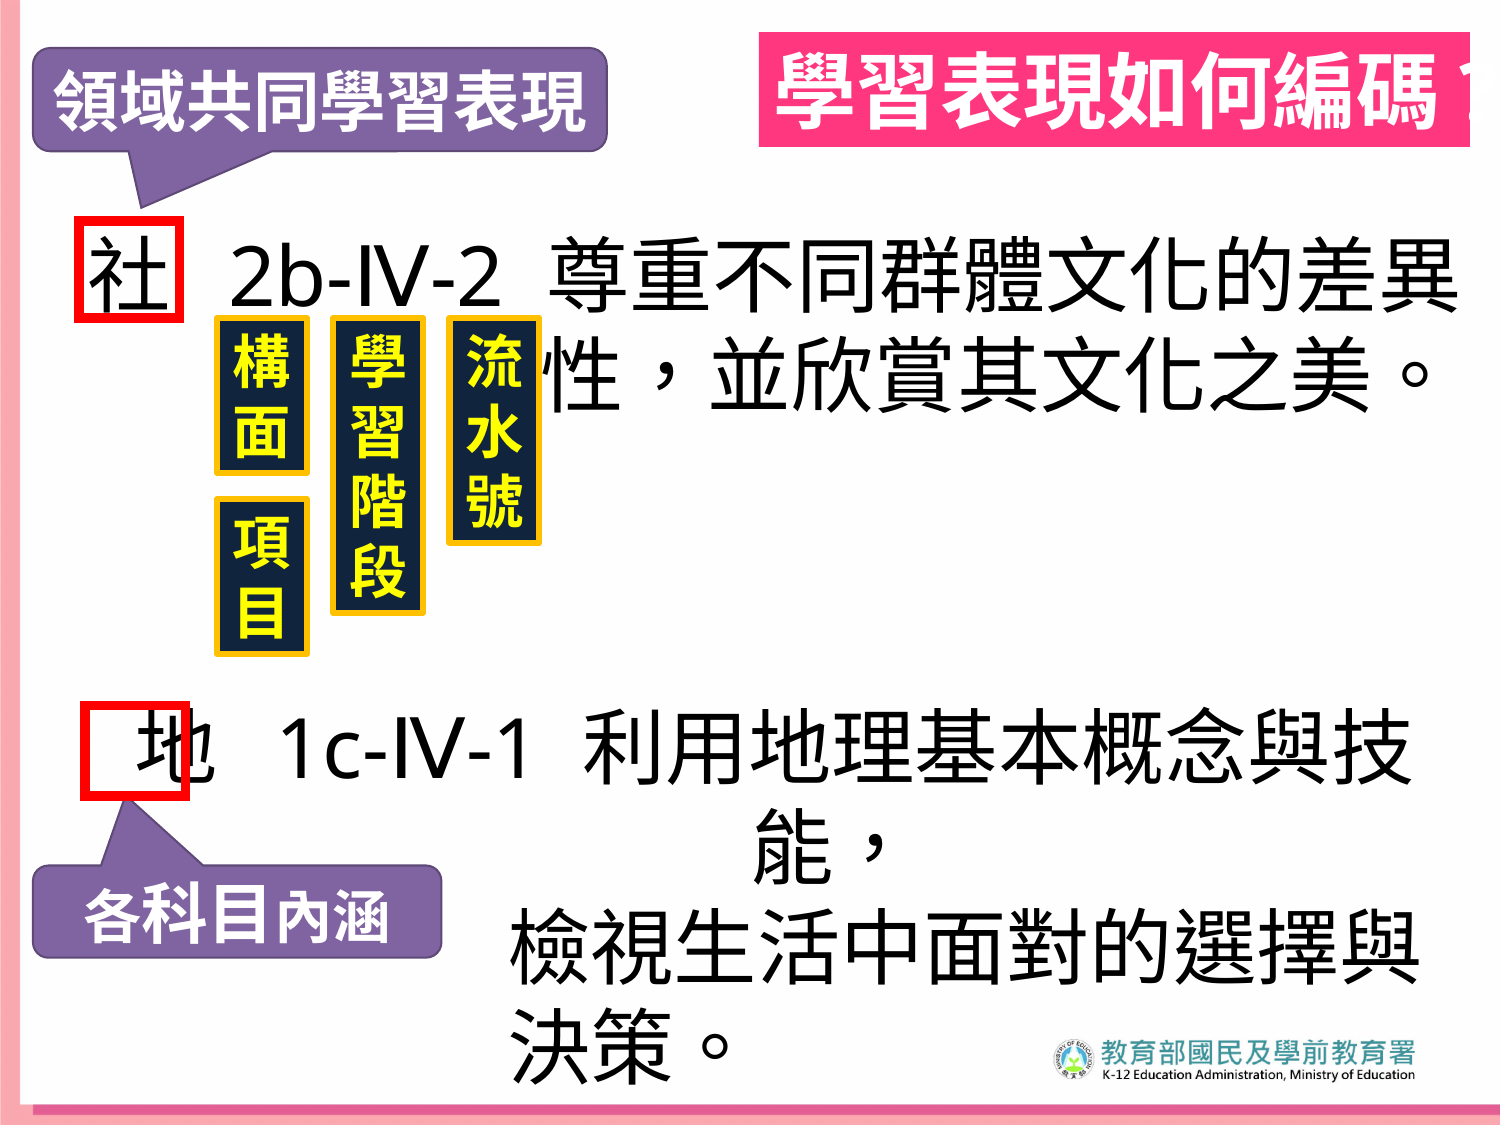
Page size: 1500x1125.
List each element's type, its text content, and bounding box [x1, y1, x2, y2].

text_box 流水號 [449, 430, 540, 543]
picture [0, 0, 1500, 1125]
text_box 社 2b-Ⅳ-2 尊重不同群體文化的差異 性，並欣賞其文化之美。 [72, 215, 1500, 430]
text_box 構面 [217, 430, 307, 473]
text_box 各科目內涵 [31, 797, 443, 959]
text_box [78, 220, 181, 319]
text_box 地 1c-Ⅳ-1 利用地理基本概念與技能， 檢視生活中面對的選擇與 決策。 [78, 688, 1470, 1103]
text_box 項目 [217, 499, 307, 654]
text_box 學習表現如何編碼? [757, 31, 1471, 148]
text_box 學習階段 [333, 430, 424, 613]
text_box [84, 704, 187, 797]
text_box 領域共同學習表現 [31, 46, 608, 210]
